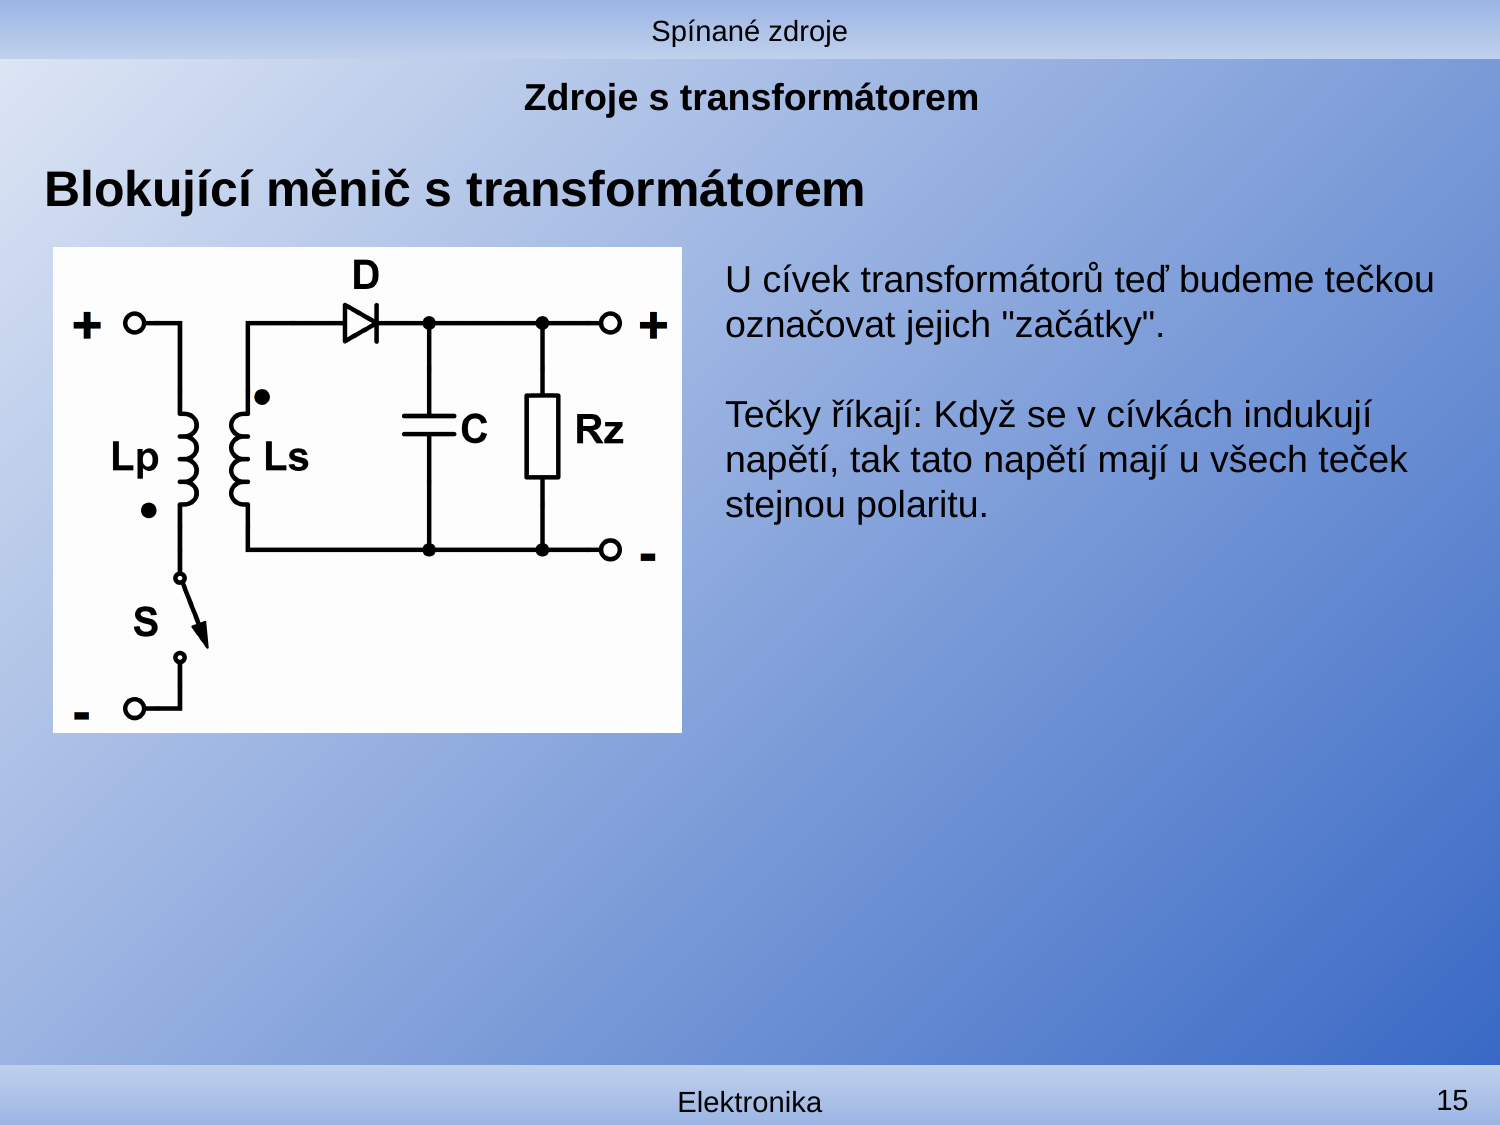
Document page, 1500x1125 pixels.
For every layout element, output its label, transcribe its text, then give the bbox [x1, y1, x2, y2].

slide_number 15 [1399, 1063, 1484, 1124]
title Zdroje s transformátorem [76, 65, 1427, 127]
text_box Blokující měnič s transformátorem [29, 148, 1471, 224]
picture [52, 247, 682, 734]
slide_number Spínané zdroje [0, 0, 1500, 59]
footer Elektronika [0, 1065, 1500, 1125]
text_box U cívek transformátorů teď budeme tečkou označovat jejich "začátky". Tečky říkají: Když se v cívkách indukují napětí, tak tato napětí mají u všech teček stejnou polaritu. [710, 247, 1468, 533]
